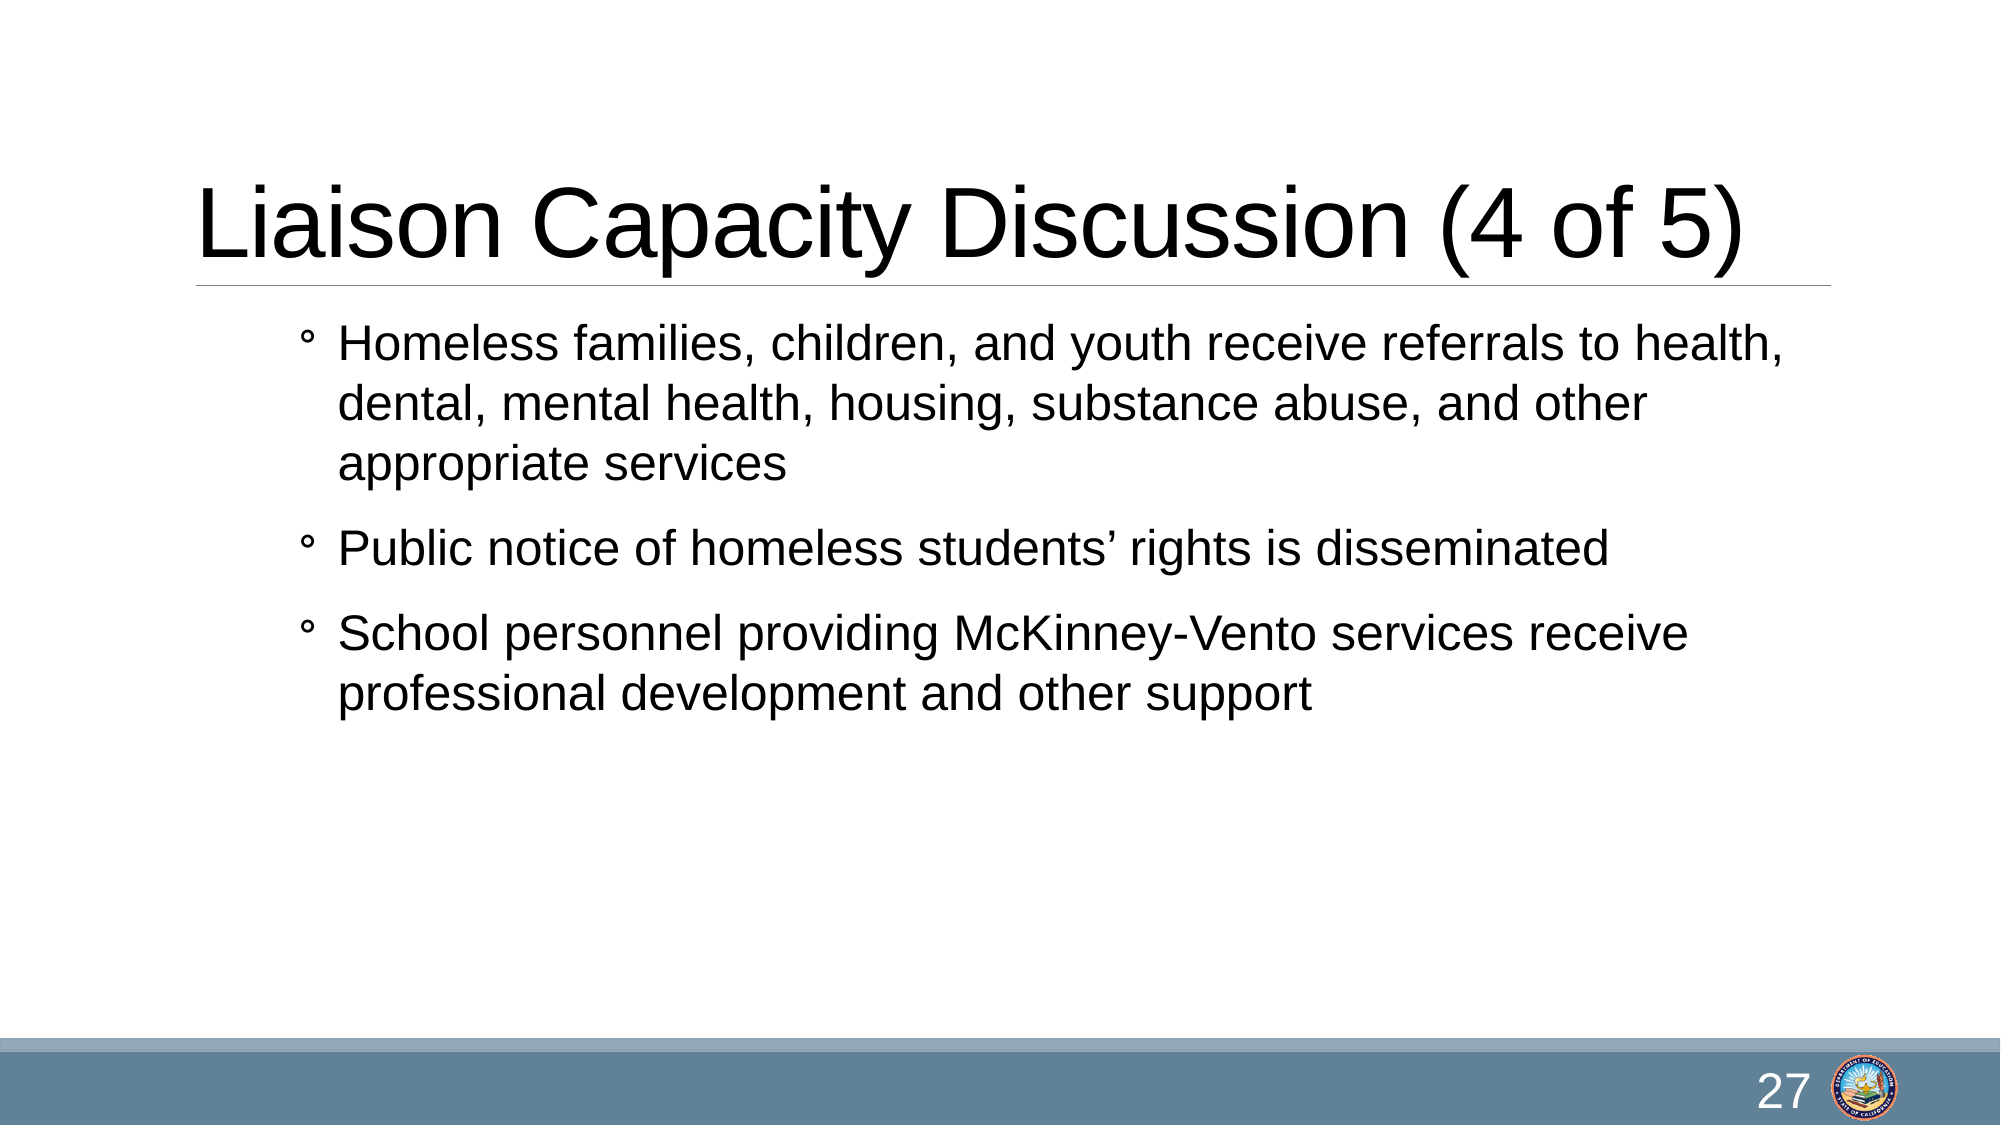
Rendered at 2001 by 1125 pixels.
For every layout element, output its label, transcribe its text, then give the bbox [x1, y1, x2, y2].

slide_number 27 [1611, 1059, 1827, 1119]
picture [1831, 1055, 1899, 1122]
list Homeless families, children, and youth receive referrals to health, dental, mental health, housing, substance abuse, and other appropriate services Public notice of homeless students’ rights is disseminated School personnel providing McKinney-Vento services receive professional development and other support [180, 302, 1830, 1018]
title Liaison Capacity Discussion (4 of 5) [180, 47, 1830, 285]
